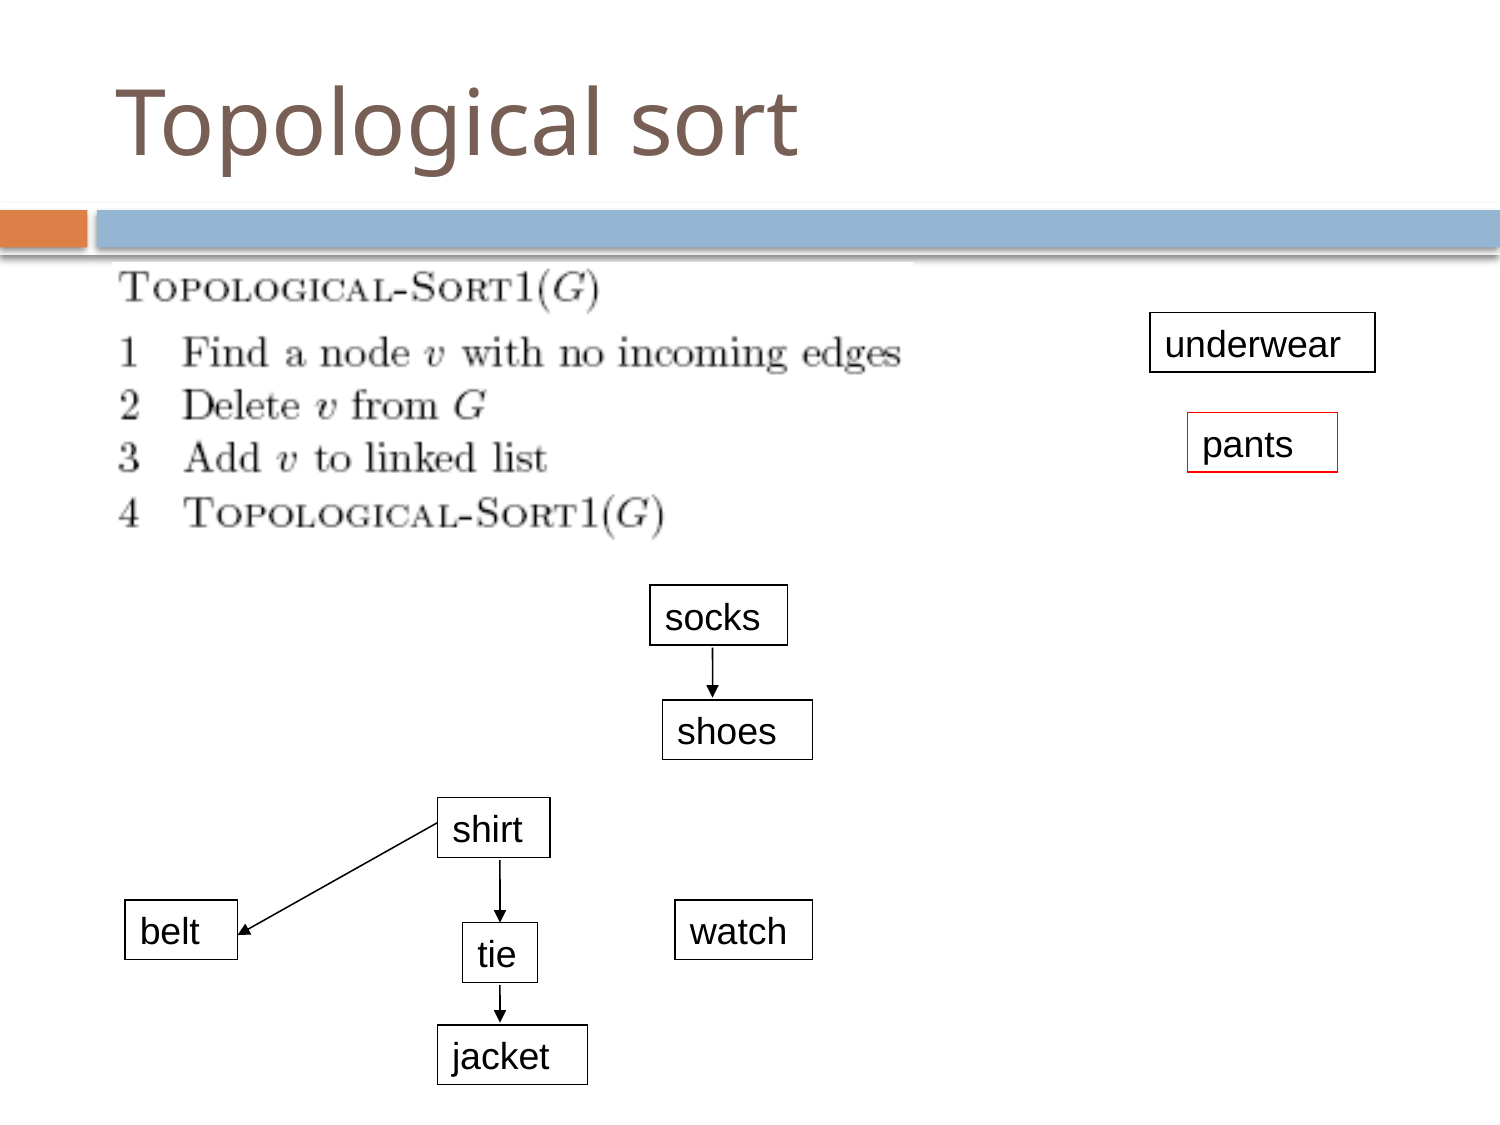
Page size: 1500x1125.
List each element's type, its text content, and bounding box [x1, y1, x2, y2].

text_box belt [125, 899, 238, 960]
text_box tie [462, 922, 538, 983]
text_box underwear [1149, 312, 1375, 373]
text_box [237, 822, 438, 936]
picture [112, 262, 913, 543]
text_box shoes [662, 699, 813, 760]
text_box socks [649, 585, 788, 645]
text_box jacket [437, 1024, 588, 1085]
text_box shirt [437, 797, 550, 858]
text_box [706, 647, 719, 698]
text_box pants [1187, 412, 1338, 473]
text_box [493, 860, 507, 923]
title Topological sort [100, 37, 1438, 200]
text_box watch [674, 899, 813, 960]
text_box [493, 985, 507, 1023]
